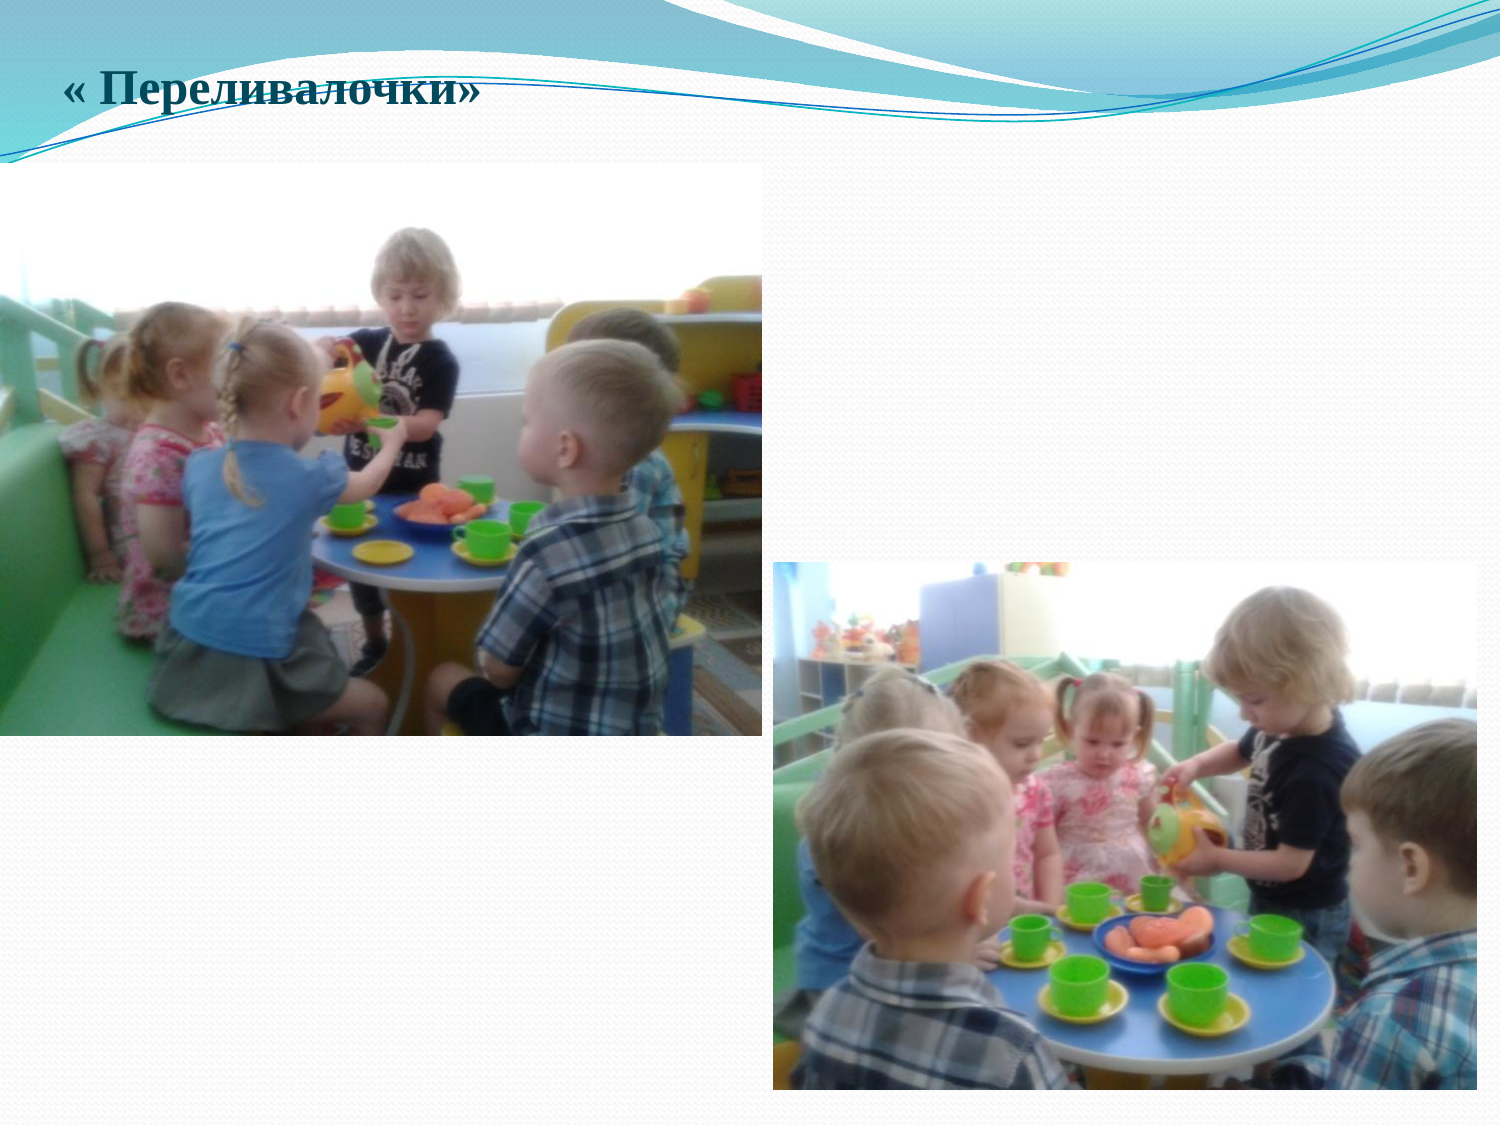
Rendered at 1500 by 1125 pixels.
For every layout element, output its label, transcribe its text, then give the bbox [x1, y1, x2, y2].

picture [0, 163, 762, 736]
text_box « Переливалочки» [46, 47, 1465, 123]
picture [773, 562, 1477, 1091]
